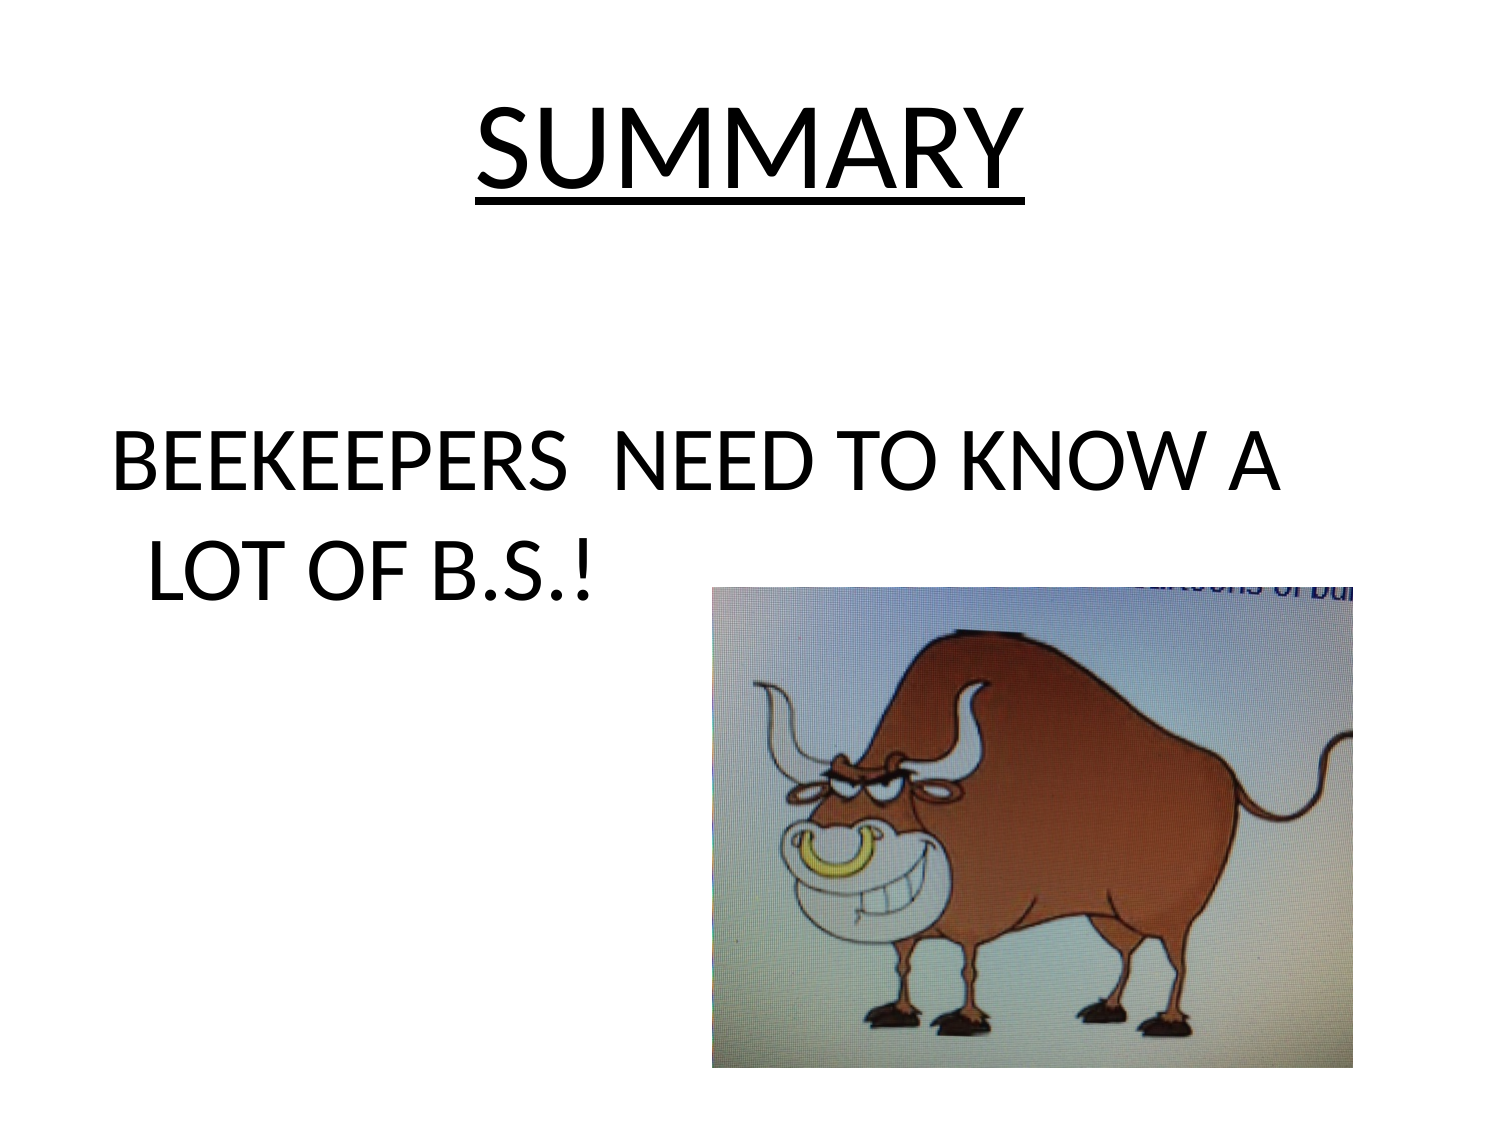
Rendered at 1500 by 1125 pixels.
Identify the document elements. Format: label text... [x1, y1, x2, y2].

list BEEKEEPERS NEED TO KNOW A LOT OF B.S.! [75, 262, 1425, 1005]
title SUMMARY [75, 45, 1425, 233]
picture [712, 587, 1353, 1068]
